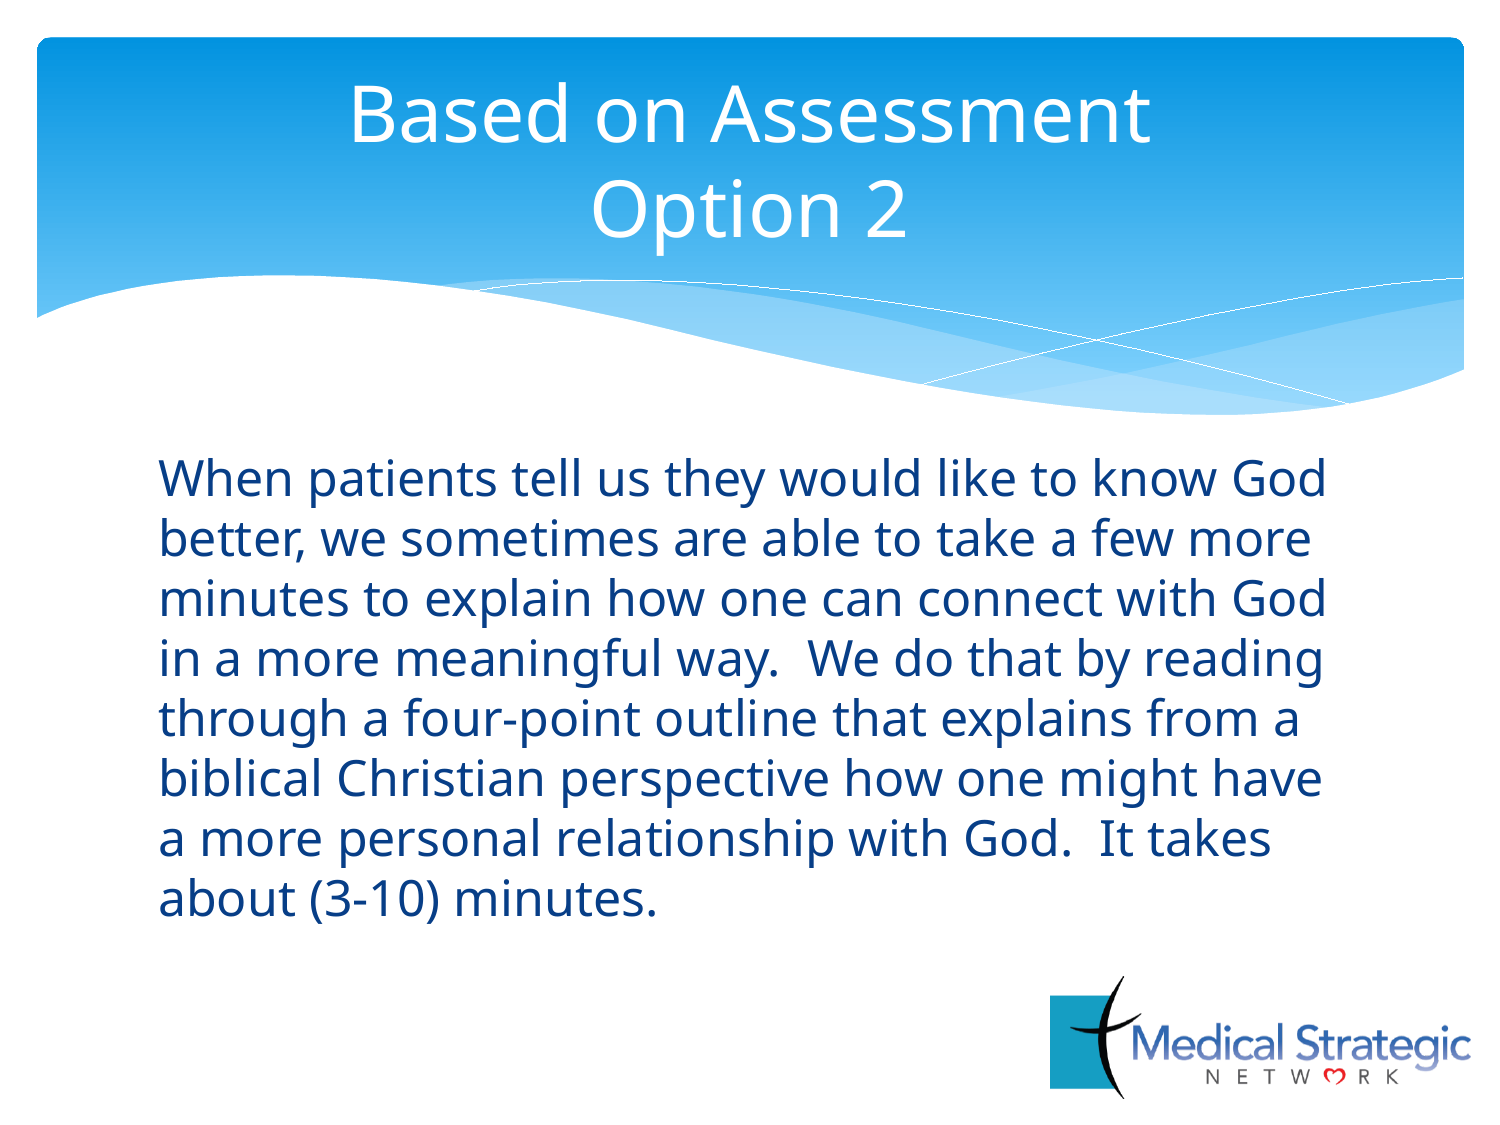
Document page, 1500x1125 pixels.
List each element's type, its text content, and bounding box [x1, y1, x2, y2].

picture [1049, 976, 1472, 1100]
title Based on Assessment Option 2 [75, 55, 1425, 261]
list When patients tell us they would like to know God better, we sometimes are able to take a few more minutes to explain how one can connect with God in a more meaningful way. We do that by reading through a four-point outline that explains from a biblical Christian perspective how one might have a more personal relationship with God. It takes about (3-10) minutes. [143, 438, 1359, 1005]
